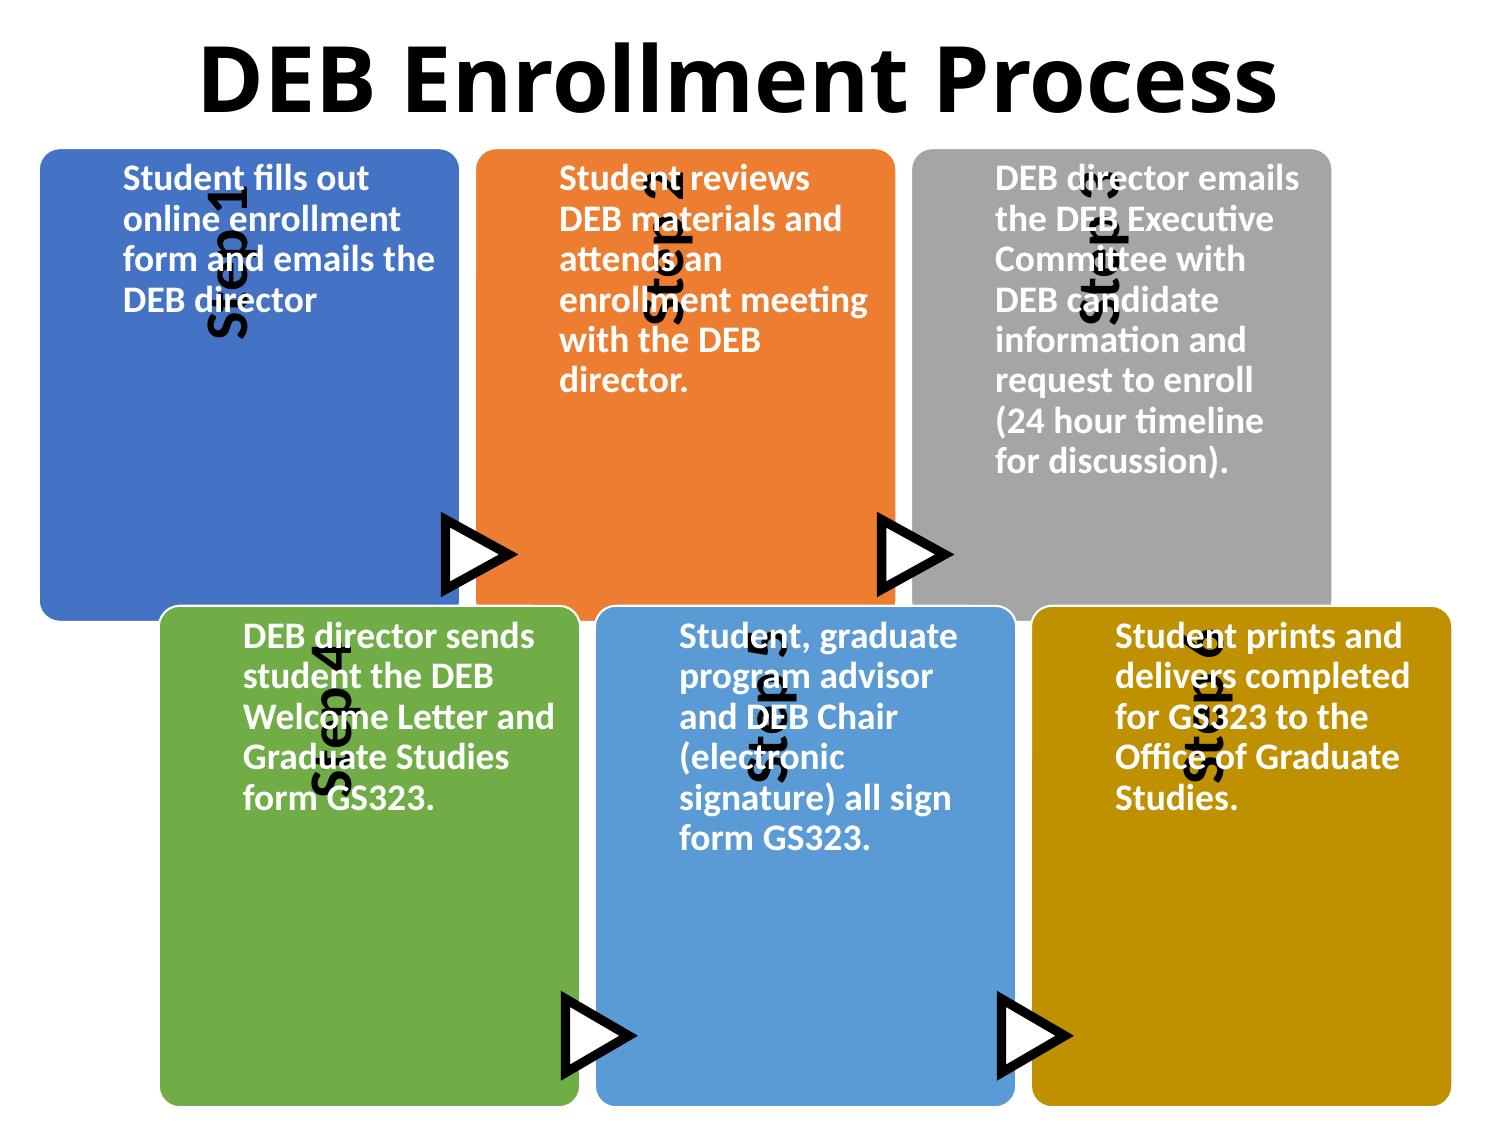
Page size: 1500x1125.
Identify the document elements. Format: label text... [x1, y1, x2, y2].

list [38, 148, 1333, 622]
title DEB Enrollment Process [103, 17, 1397, 149]
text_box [158, 605, 1453, 1108]
